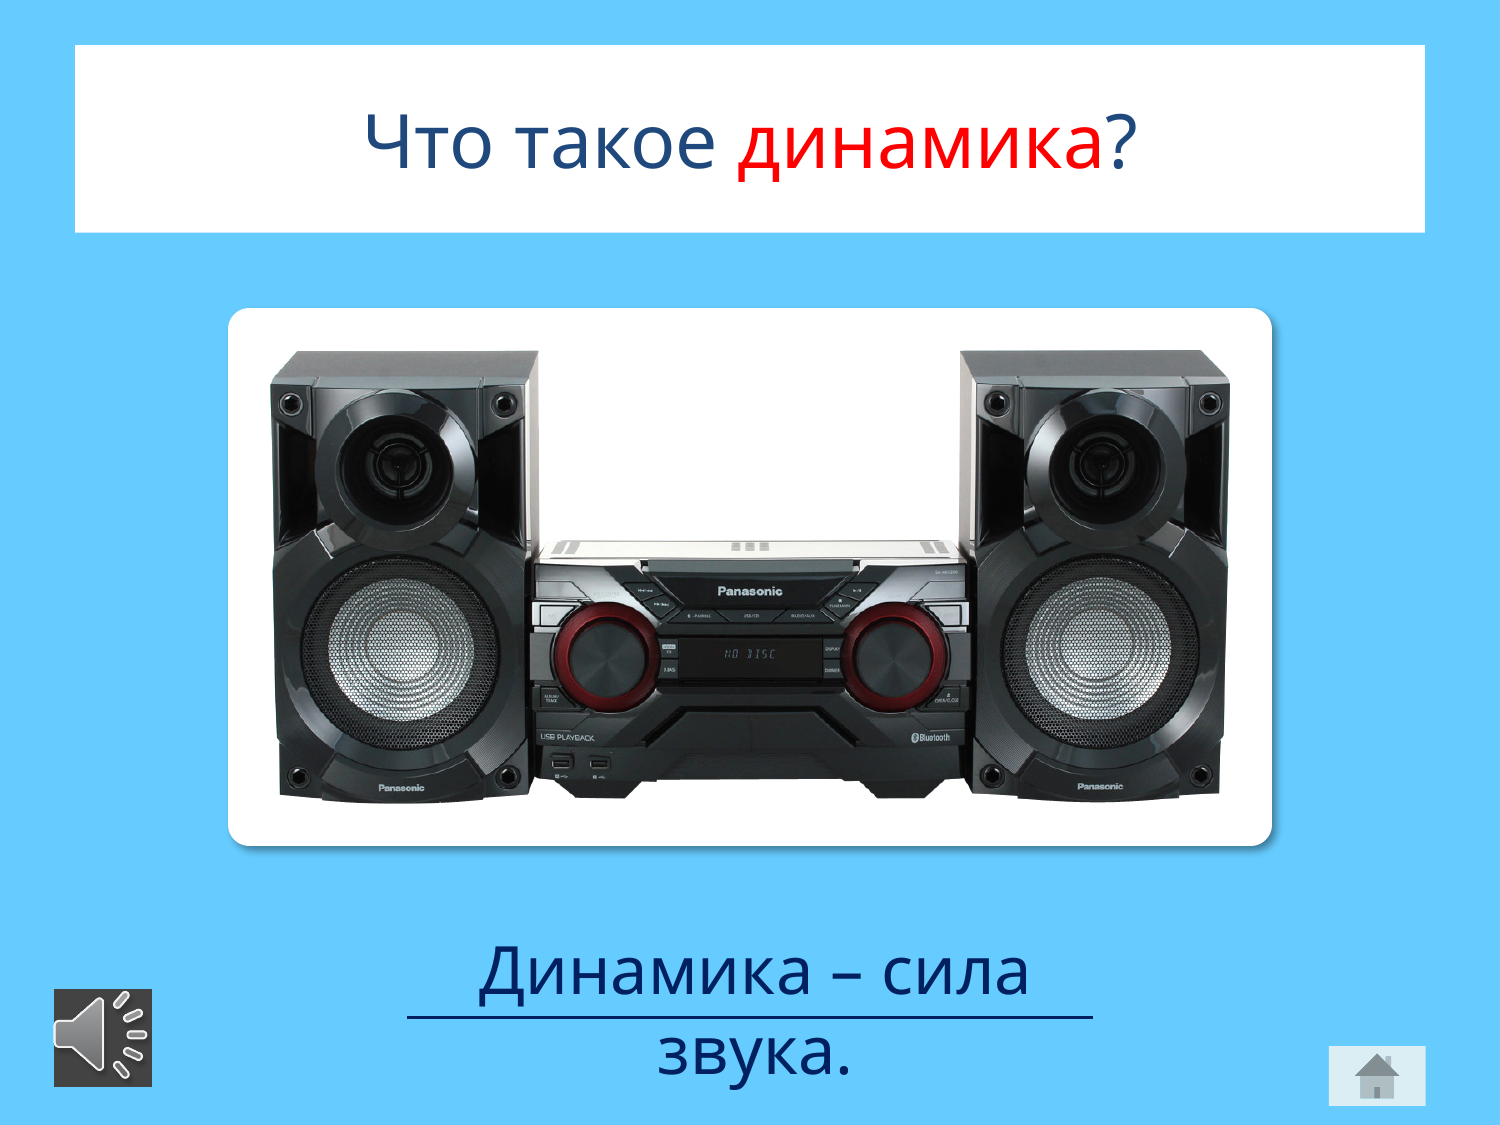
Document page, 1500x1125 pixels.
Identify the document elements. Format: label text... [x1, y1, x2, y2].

title Что такое динамика? [75, 45, 1425, 233]
text_box Динамика – сила звука. [395, 918, 1117, 1097]
picture [269, 349, 1231, 805]
picture [52, 987, 154, 1088]
